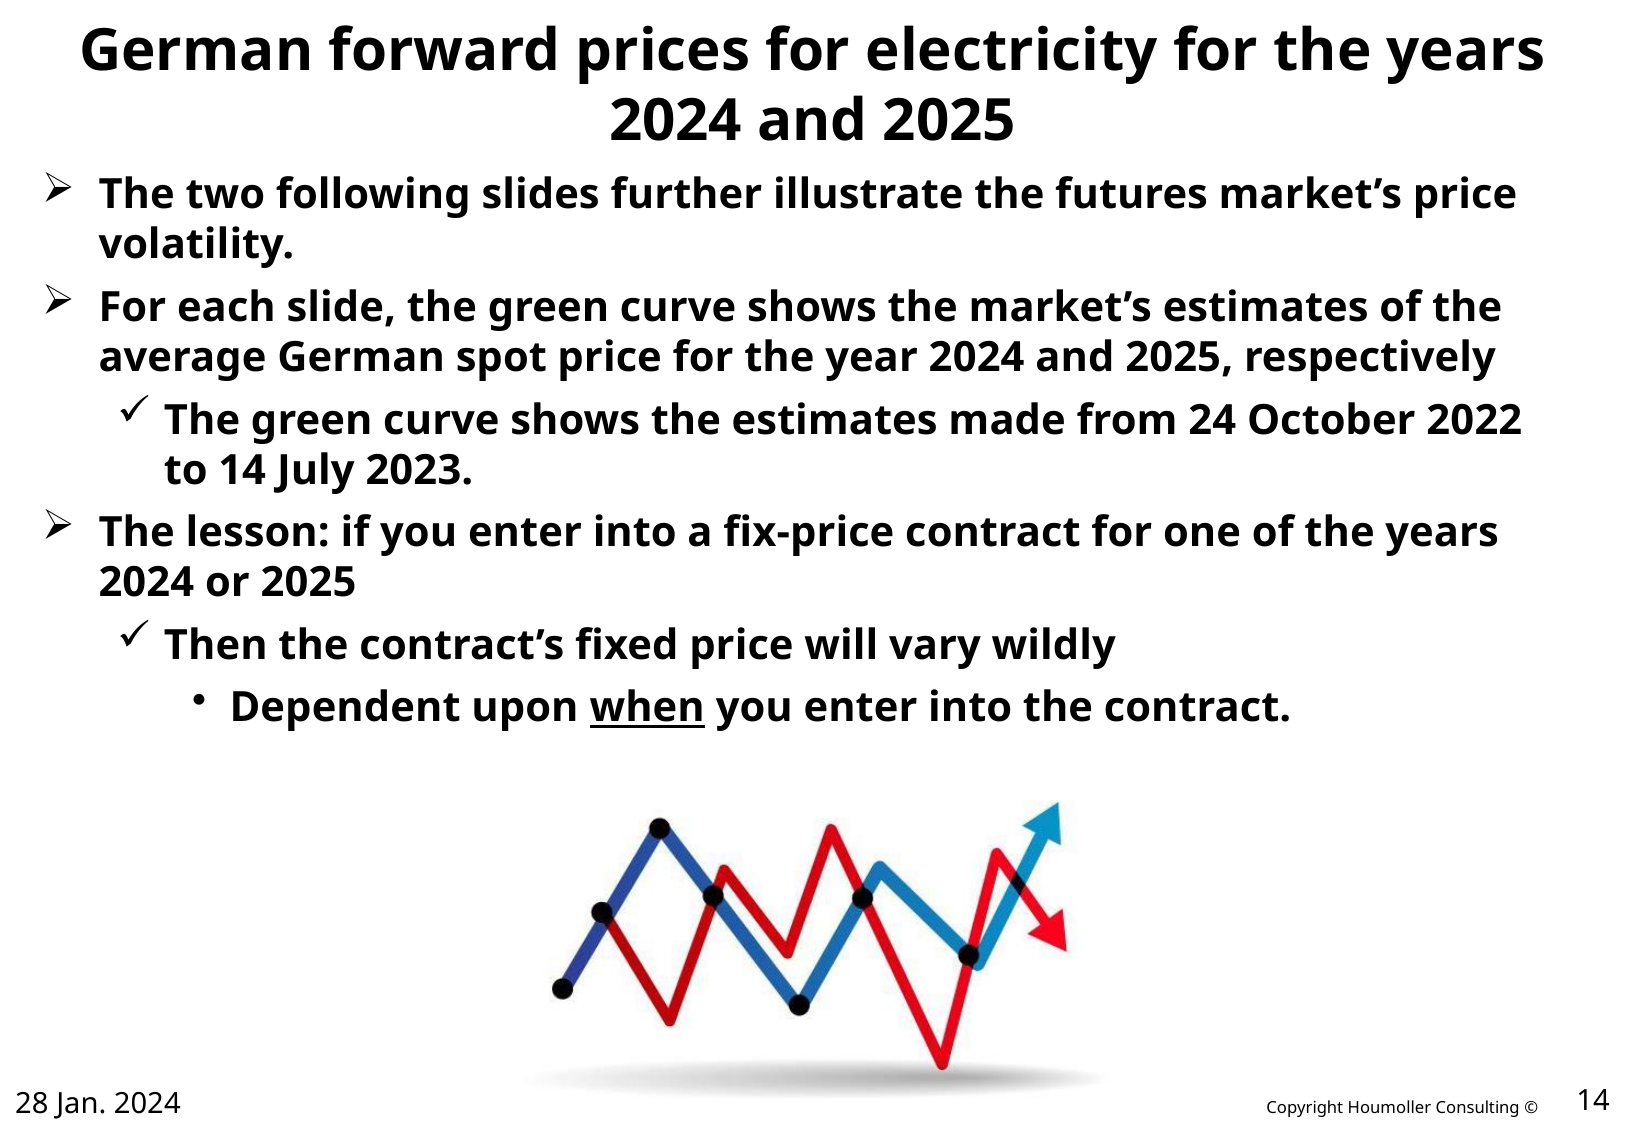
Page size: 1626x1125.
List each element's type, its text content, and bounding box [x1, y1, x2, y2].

title German forward prices for electricity for the years 2024 and 2025 [0, 5, 1625, 160]
slide_number 14 [1286, 1063, 1625, 1125]
list The two following slides further illustrate the futures market’s price volatility. For each slide, the green curve shows the market’s estimates of the average German spot price for the year 2024 and 2025, respectively The green curve shows the estimates made from 24 October 2022 to 14 July 2023. The lesson: if you enter into a fix-price contract for one of the years 2024 or 2025 Then the contract’s fixed price will vary wildly Dependent upon when you enter into the contract. [26, 159, 1589, 995]
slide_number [0, 1063, 339, 1125]
picture [516, 800, 1133, 1114]
